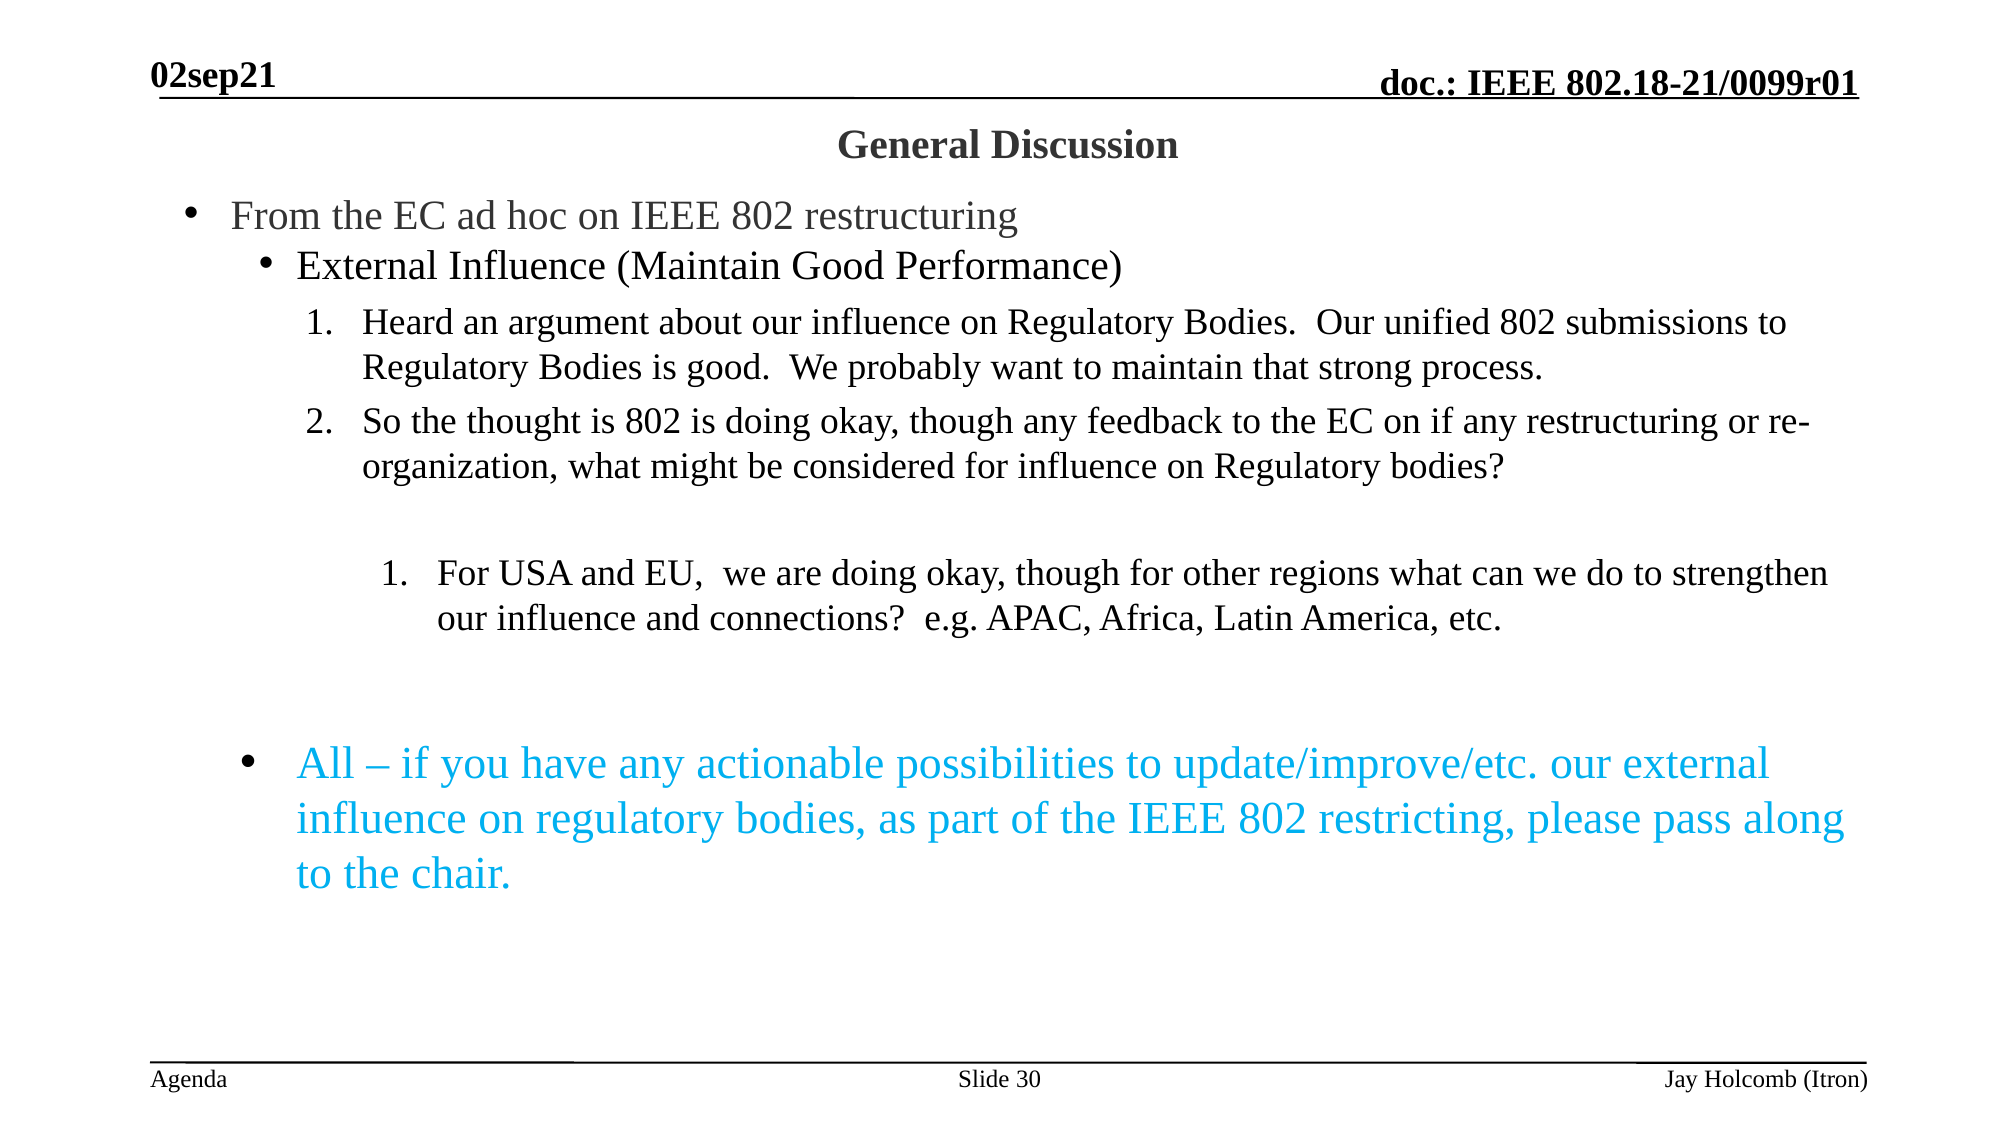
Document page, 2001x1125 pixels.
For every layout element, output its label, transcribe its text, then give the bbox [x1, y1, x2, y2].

slide_number Slide 30 [933, 1061, 1067, 1123]
list From the EC ad hoc on IEEE 802 restructuring External Influence (Maintain Good Performance) Heard an argument about our influence on Regulatory Bodies. Our unified 802 submissions to Regulatory Bodies is good. We probably want to maintain that strong process. So the thought is 802 is doing okay, though any feedback to the EC on if any restructuring or re-organization, what might be considered for influence on Regulatory bodies? For USA and EU, we are doing okay, though for other regions what can we do to strengthen our influence and connections? e.g. APAC, Africa, Latin America, etc. All – if you have any actionable possibilities to update/improve/etc. our external influence on regulatory bodies, as part of the IEEE 802 restricting, please pass along to the chair. [149, 179, 1869, 1051]
title General Discussion [364, 103, 1652, 180]
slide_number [149, 49, 651, 95]
footer Jay Holcomb (Itron) [1171, 1061, 1869, 1093]
